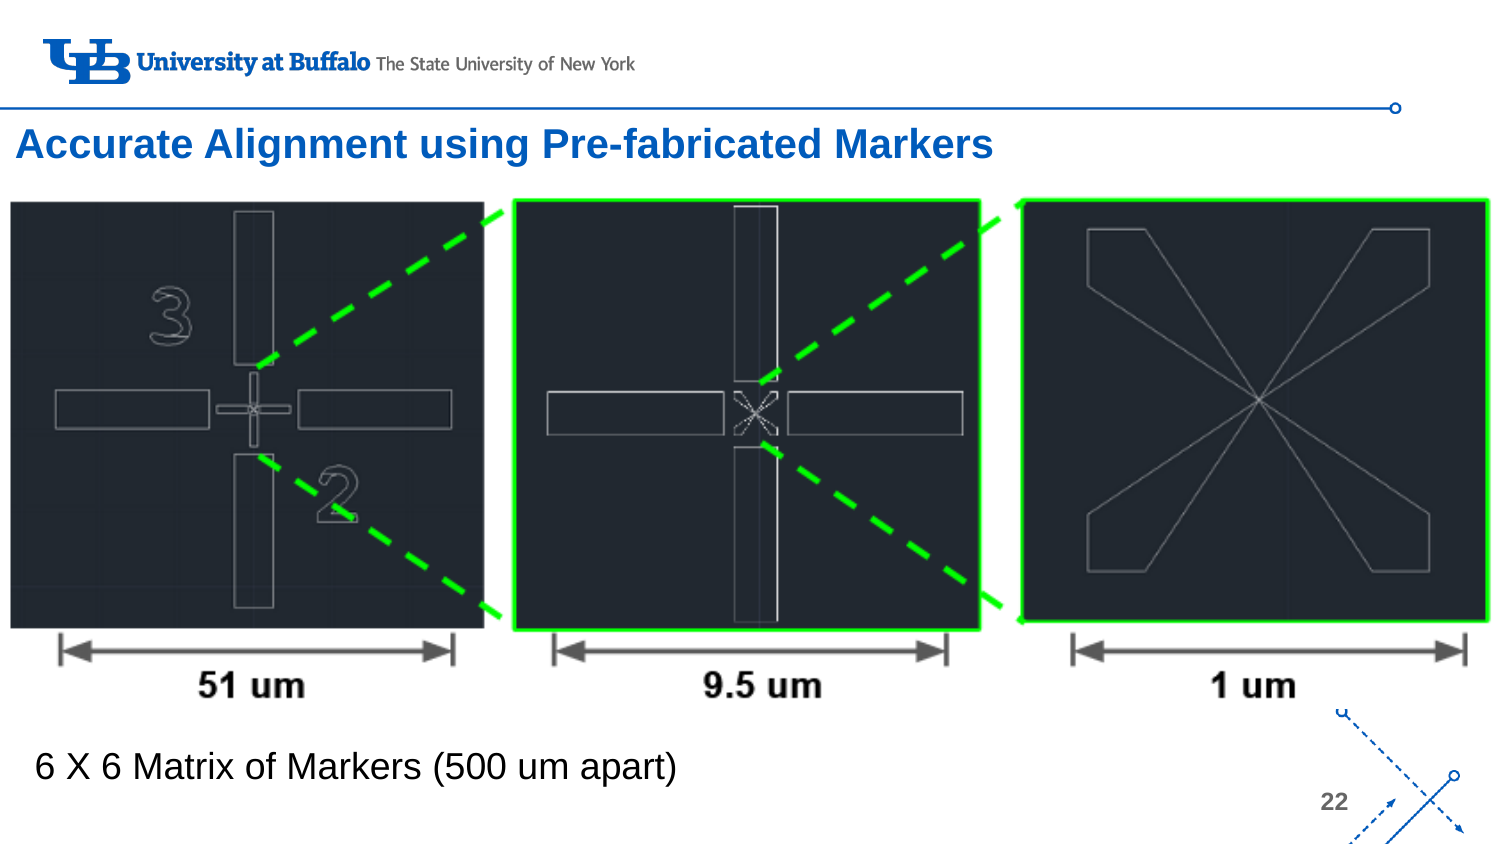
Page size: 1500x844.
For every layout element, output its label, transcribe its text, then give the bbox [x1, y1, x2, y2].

picture [0, 0, 1500, 844]
text_box 6 X 6 Matrix of Markers (500 um apart) [19, 734, 719, 795]
text_box Accurate Alignment using Pre-fabricated Markers [0, 109, 1486, 174]
